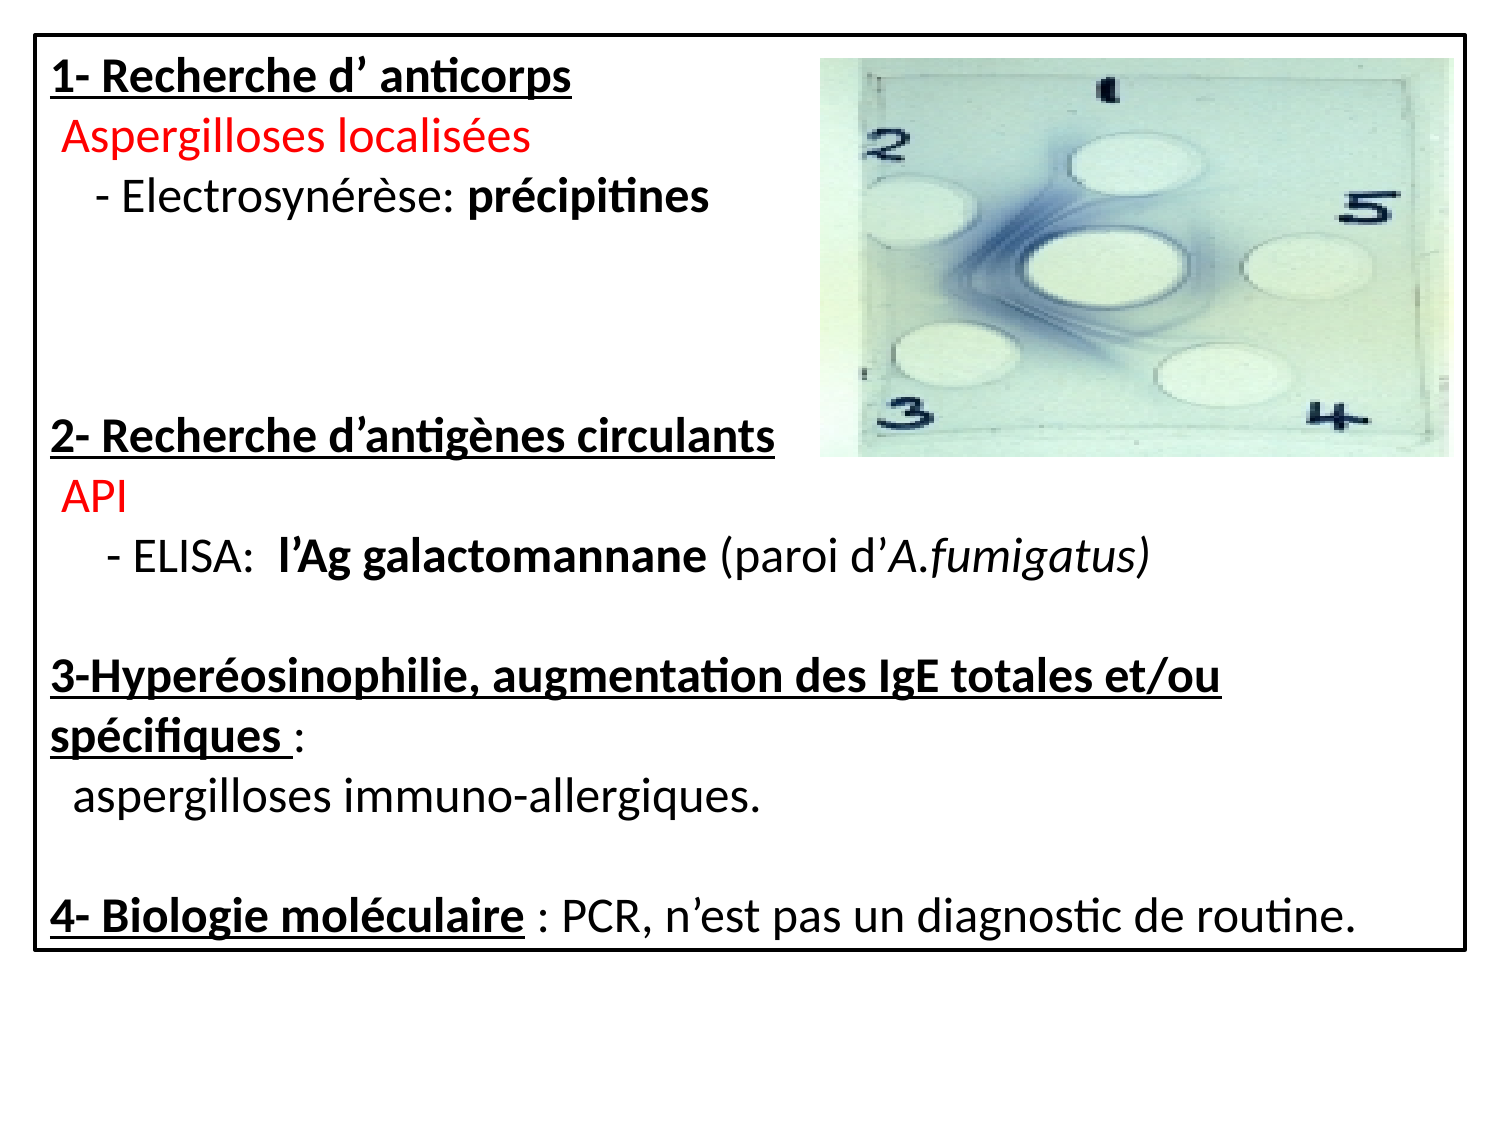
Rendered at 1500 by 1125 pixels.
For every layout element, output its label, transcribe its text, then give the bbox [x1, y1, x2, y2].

text_box 1- Recherche d’ anticorps Aspergilloses localisées - Electrosynérèse: précipitines 2- Recherche d’antigènes circulants API - ELISA: l’Ag galactomannane (paroi d’A.fumigatus) 3-Hyperéosinophilie, augmentation des IgE totales et/ou spécifiques : aspergilloses immuno-allergiques. 4- Biologie moléculaire : PCR, n’est pas un diagnostic de routine. [33, 33, 1467, 952]
picture [820, 58, 1454, 458]
